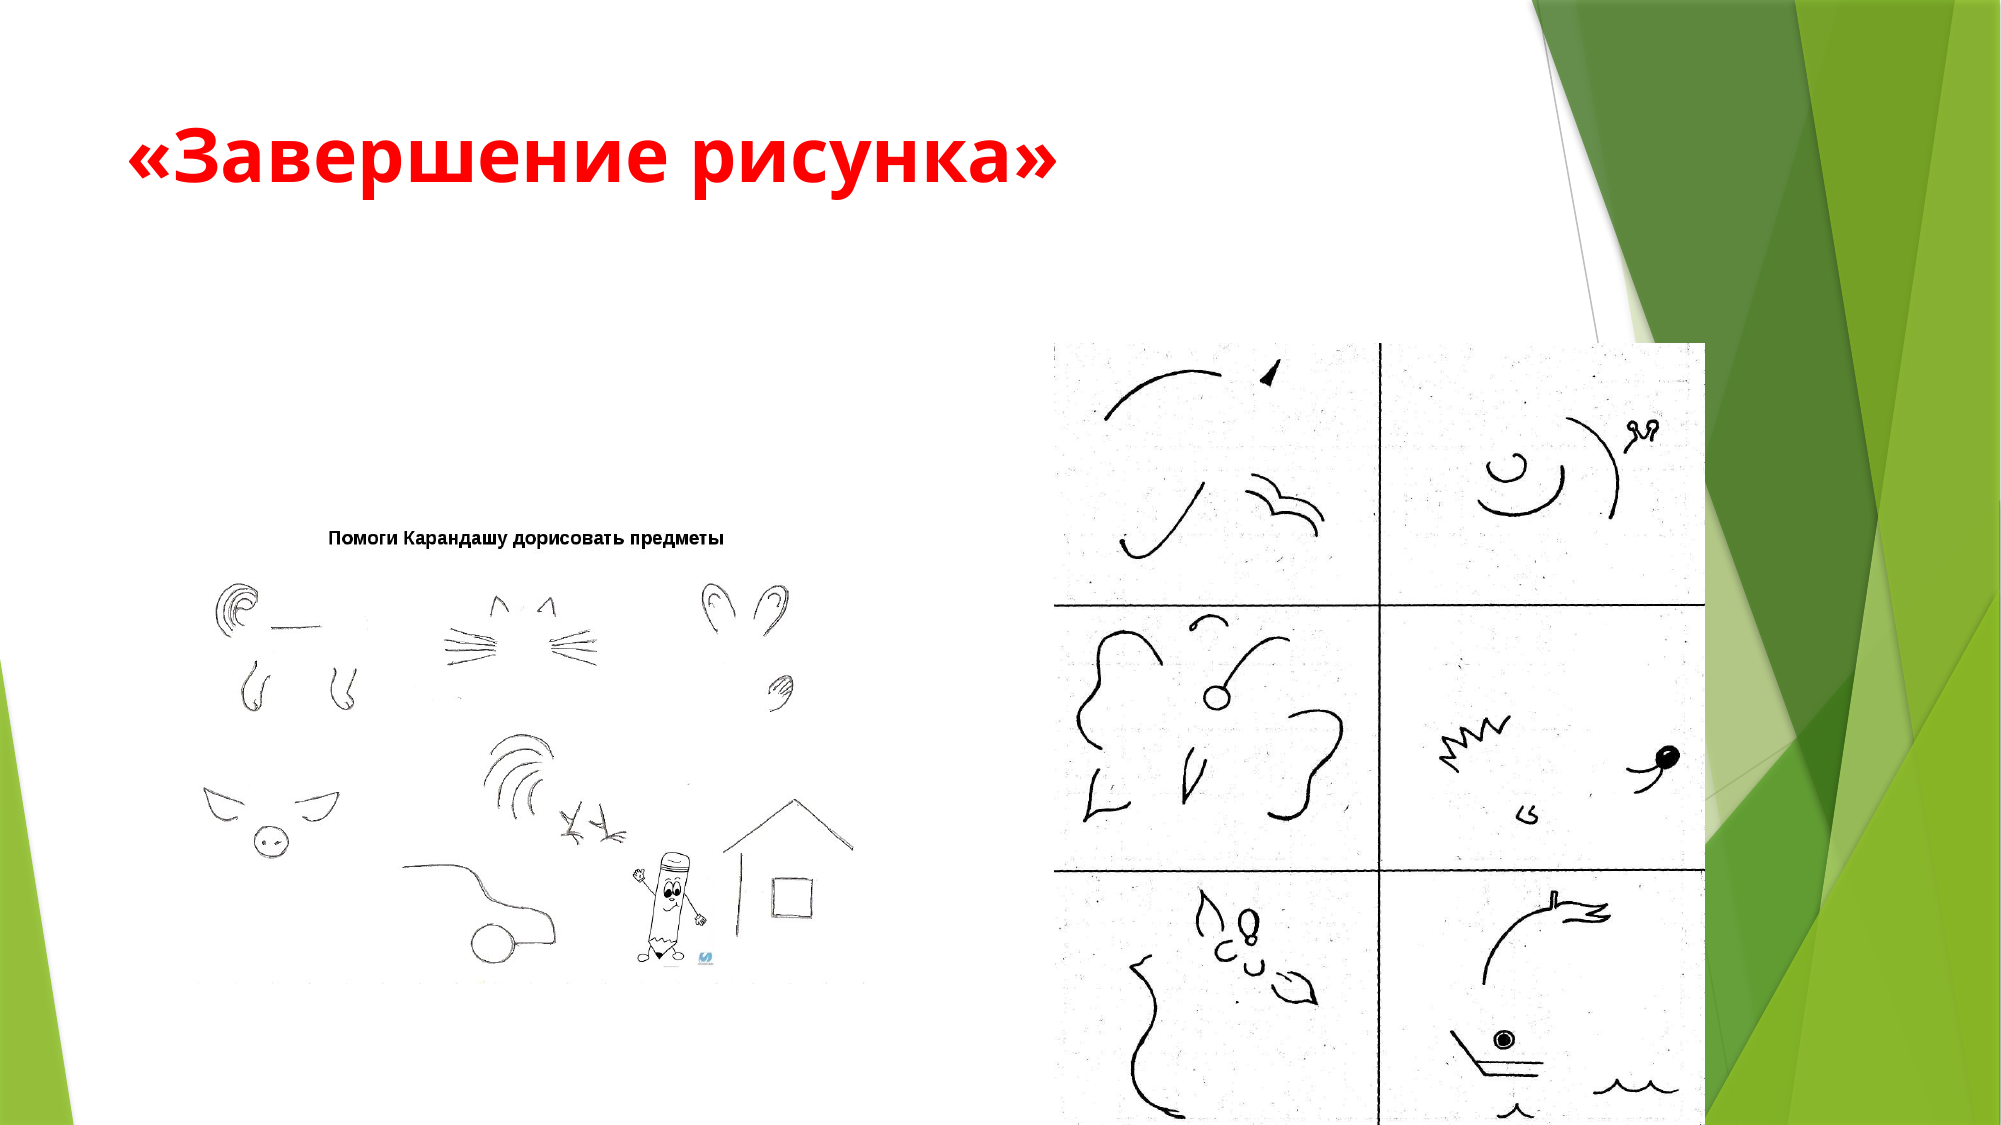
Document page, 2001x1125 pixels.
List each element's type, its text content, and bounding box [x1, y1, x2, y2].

title «Завершение рисунка» [111, 99, 1522, 317]
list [186, 474, 867, 984]
picture [1054, 343, 1705, 1125]
